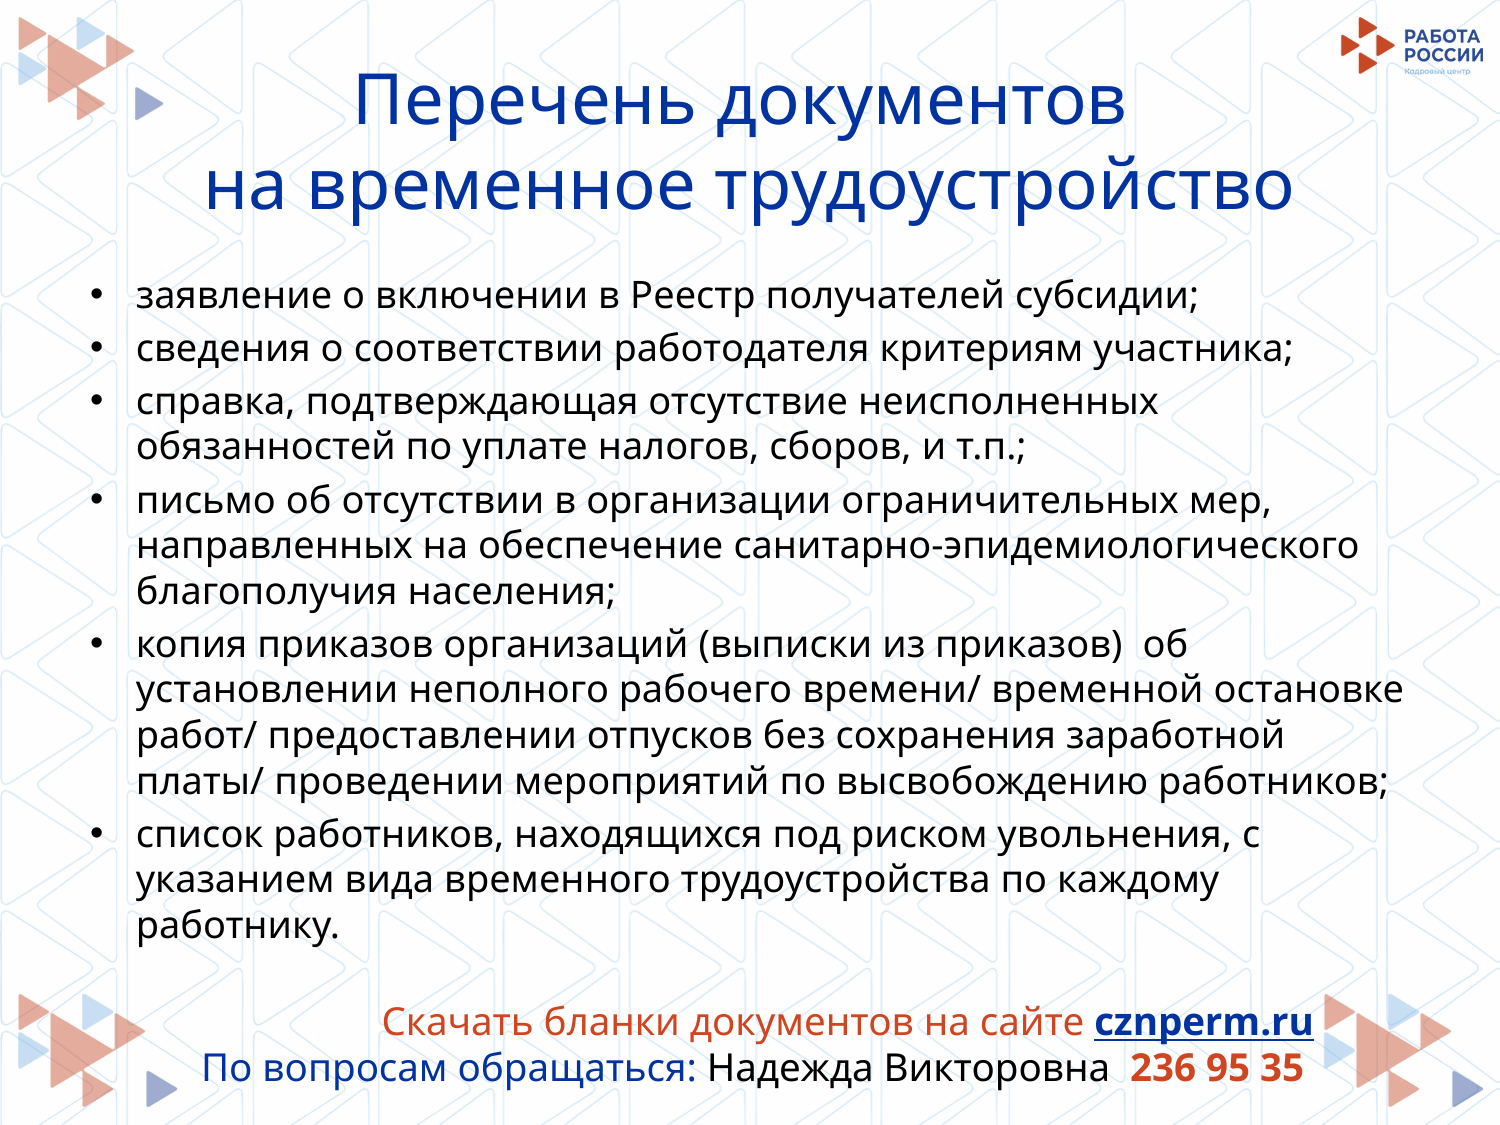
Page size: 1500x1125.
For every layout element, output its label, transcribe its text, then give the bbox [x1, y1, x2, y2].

picture [0, 0, 1500, 1125]
text_box Скачать бланки документов на сайте cznperm.ru По вопросам обращаться: Надежда Викторовна 236 95 35 [183, 987, 1329, 1099]
title Перечень документов на временное трудоустройство [74, 44, 1426, 233]
list заявление о включении в Реестр получателей субсидии; сведения о соответствии работодателя критериям участника; справка, подтверждающая отсутствие неисполненных обязанностей по уплате налогов, сборов, и т.п.; письмо об отсутствии в организации ограничительных мер, направленных на обеспечение санитарно-эпидемиологического благополучия населения; копия приказов организаций (выписки из приказов) об установлении неполного рабочего времени/ временной остановке работ/ предоставлении отпусков без сохранения заработной платы/ проведении мероприятий по высвобождению работников; список работников, находящихся под риском увольнения, с указанием вида временного трудоустройства по каждому работнику. [74, 262, 1426, 1006]
